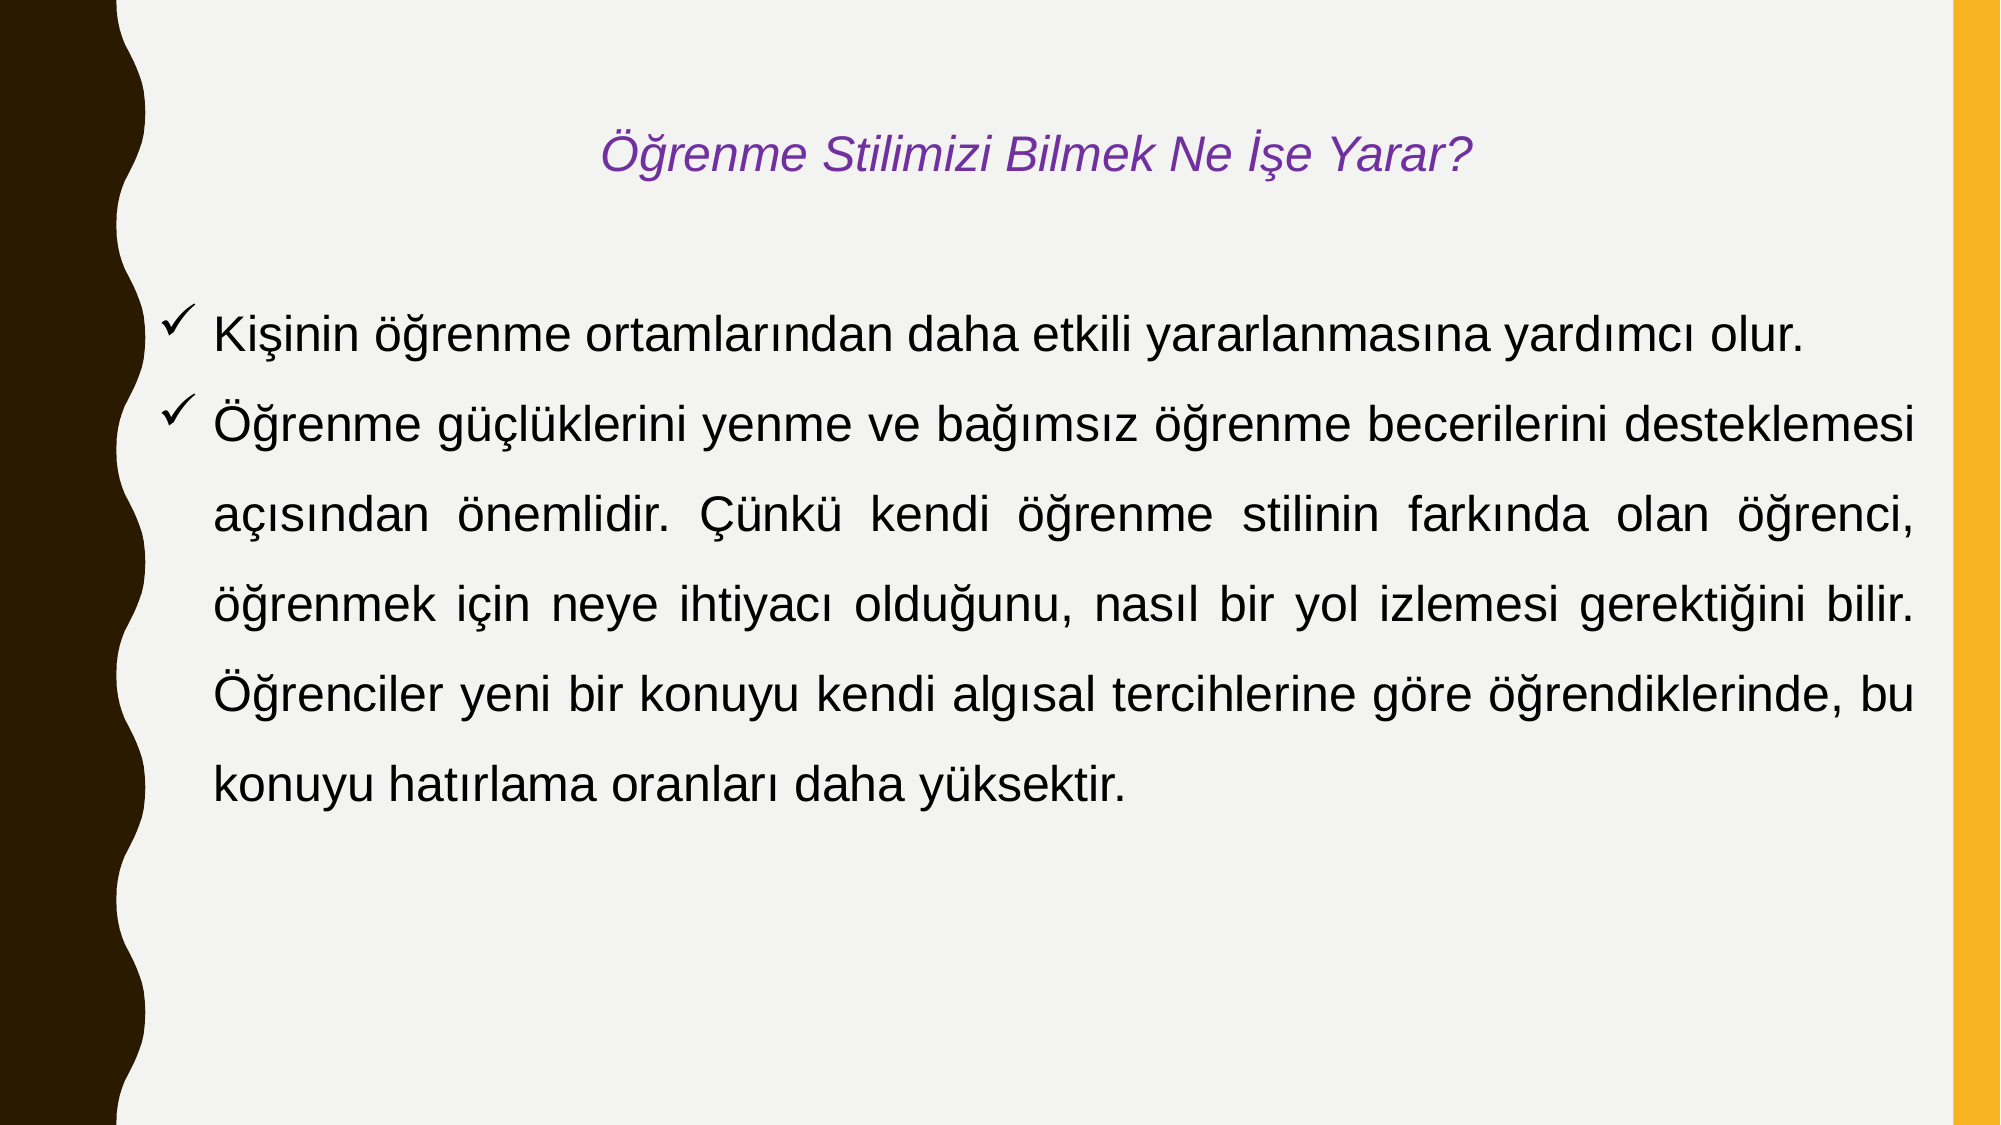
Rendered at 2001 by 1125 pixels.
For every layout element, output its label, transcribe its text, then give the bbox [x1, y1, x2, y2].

text_box Öğrenme Stilimizi Bilmek Ne İşe Yarar? Kişinin öğrenme ortamlarından daha etkili yararlanmasına yardımcı olur. Öğrenme güçlüklerini yenme ve bağımsız öğrenme becerilerini desteklemesi açısından önemlidir. Çünkü kendi öğrenme stilinin farkında olan öğrenci, öğrenmek için neye ihtiyacı olduğunu, nasıl bir yol izlemesi gerektiğini bilir. Öğrenciler yeni bir konuyu kendi algısal tercihlerine göre öğrendiklerinde, bu konuyu hatırlama oranları daha yüksektir. [142, 83, 1932, 819]
